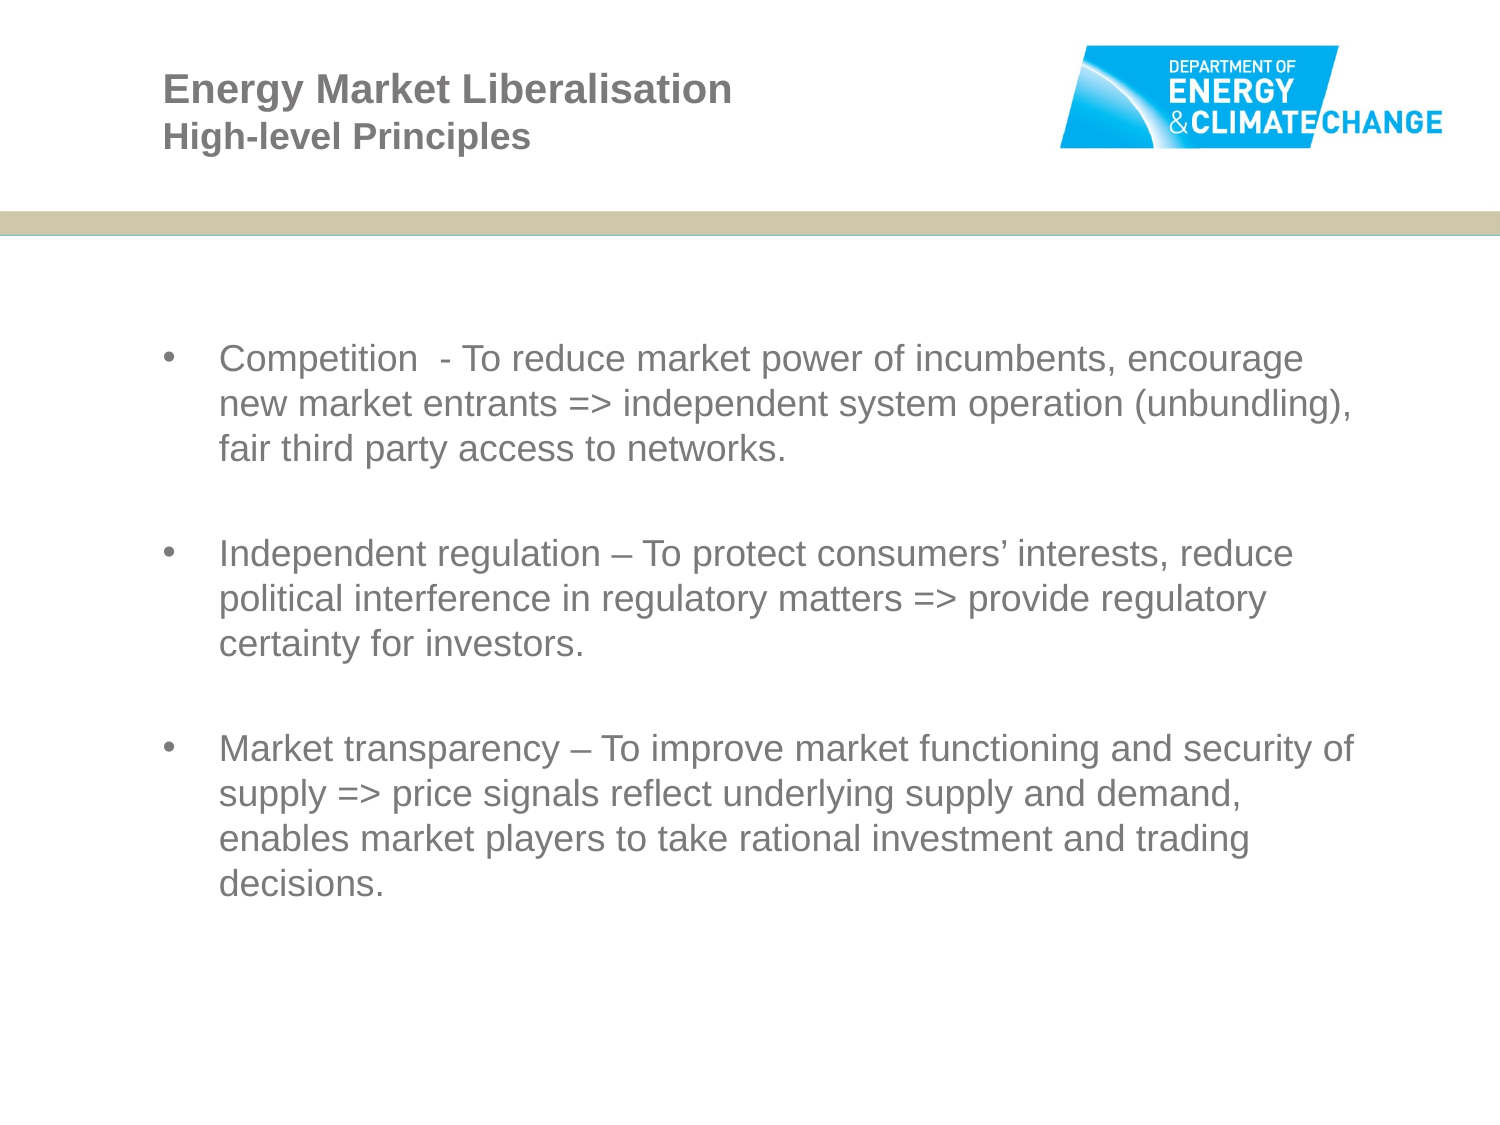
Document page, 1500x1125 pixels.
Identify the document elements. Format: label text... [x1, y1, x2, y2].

title Energy Market Liberalisation High-level Principles [147, 54, 1034, 138]
list Competition - To reduce market power of incumbents, encourage new market entrants => independent system operation (unbundling), fair third party access to networks. Independent regulation – To protect consumers’ interests, reduce political interference in regulatory matters => provide regulatory certainty for investors. Market transparency – To improve market functioning and security of supply => price signals reflect underlying supply and demand, enables market players to take rational investment and trading decisions. [147, 326, 1377, 988]
picture [0, 0, 1500, 236]
